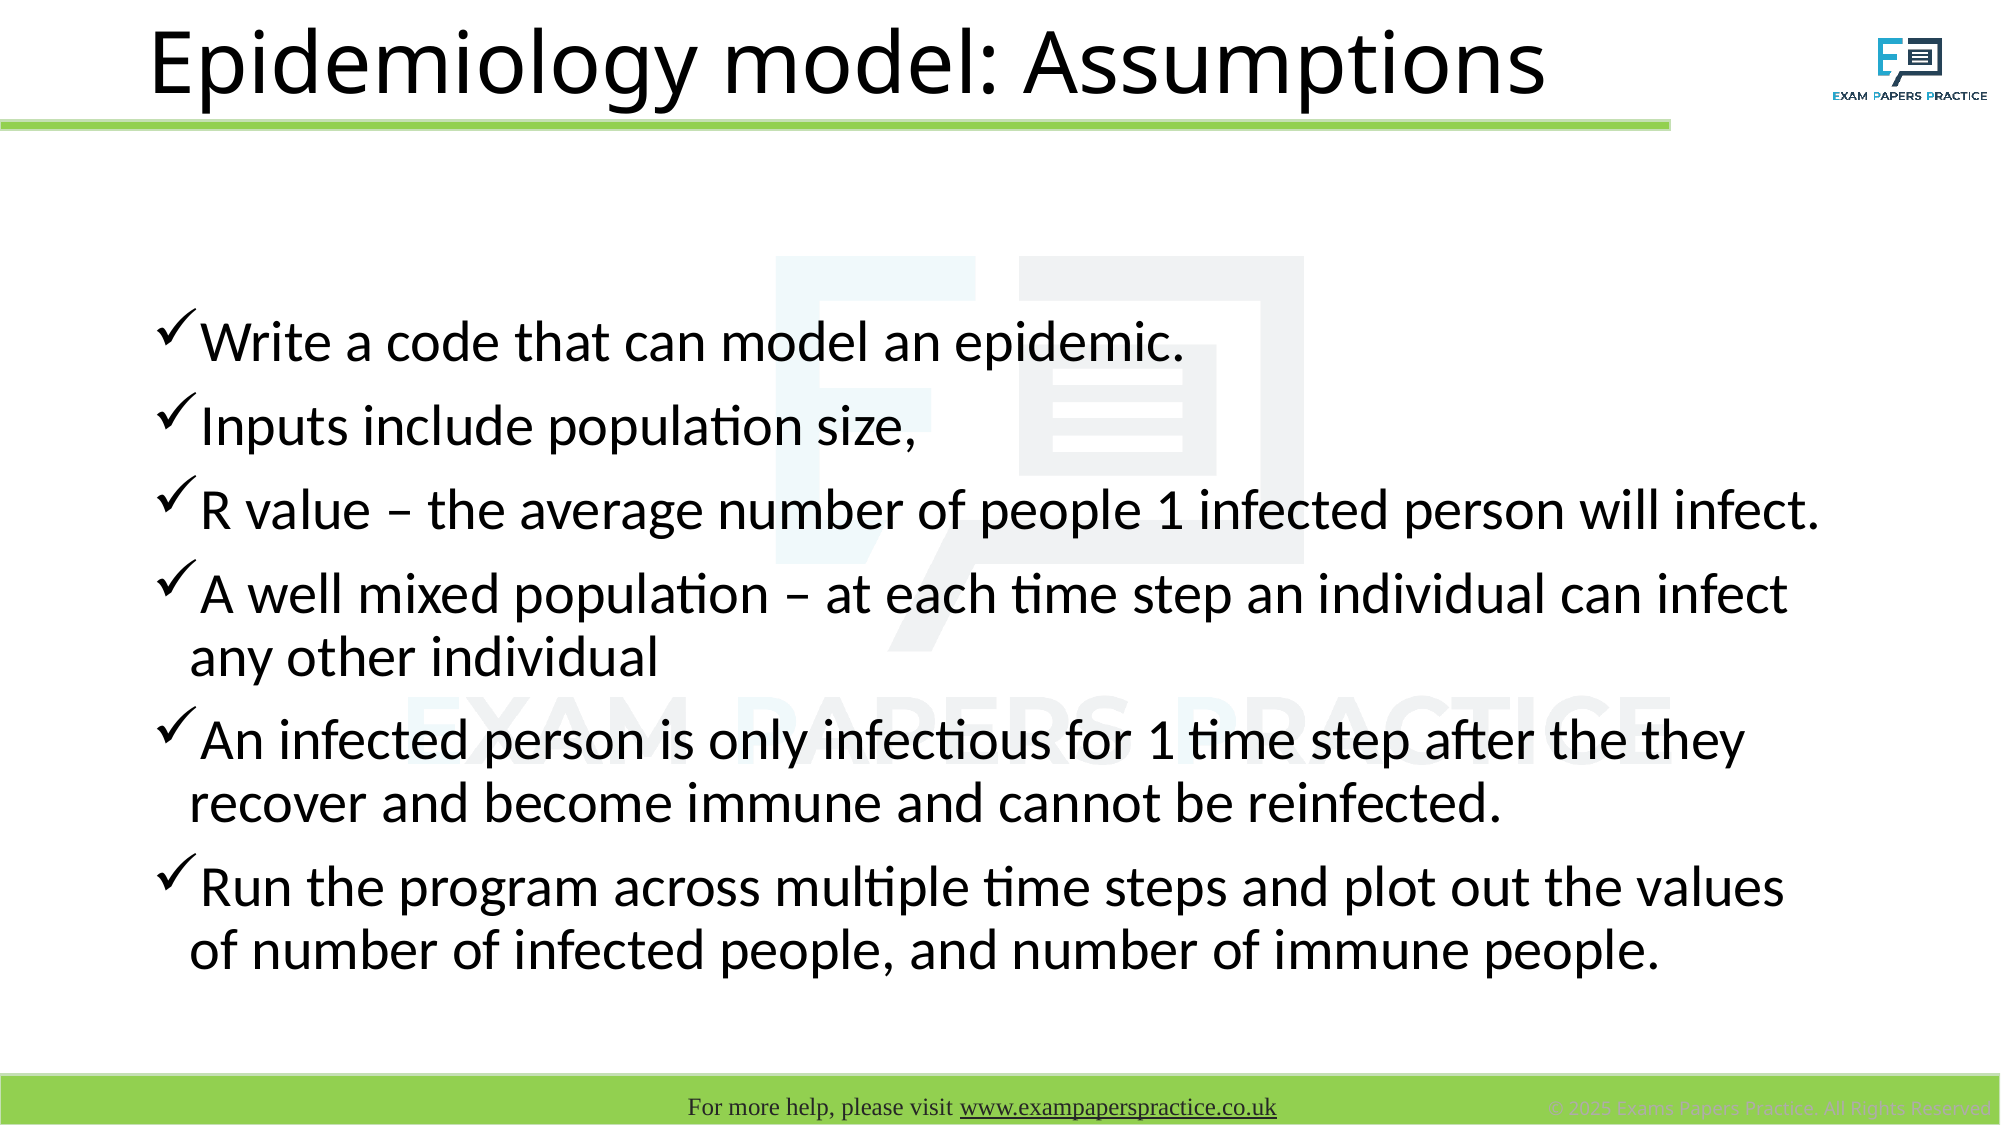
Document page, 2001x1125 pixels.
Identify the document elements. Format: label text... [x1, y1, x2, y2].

list Write a code that can model an epidemic. Inputs include population size, R value – the average number of people 1 infected person will infect. A well mixed population – at each time step an individual can infect any other individual An infected person is only infectious for 1 time step after the they recover and become immune and cannot be reinfected. Run the program across multiple time steps and plot out the values of number of infected people, and number of immune people. [137, 304, 1863, 1018]
title Epidemiology model: Assumptions [132, 11, 1858, 121]
